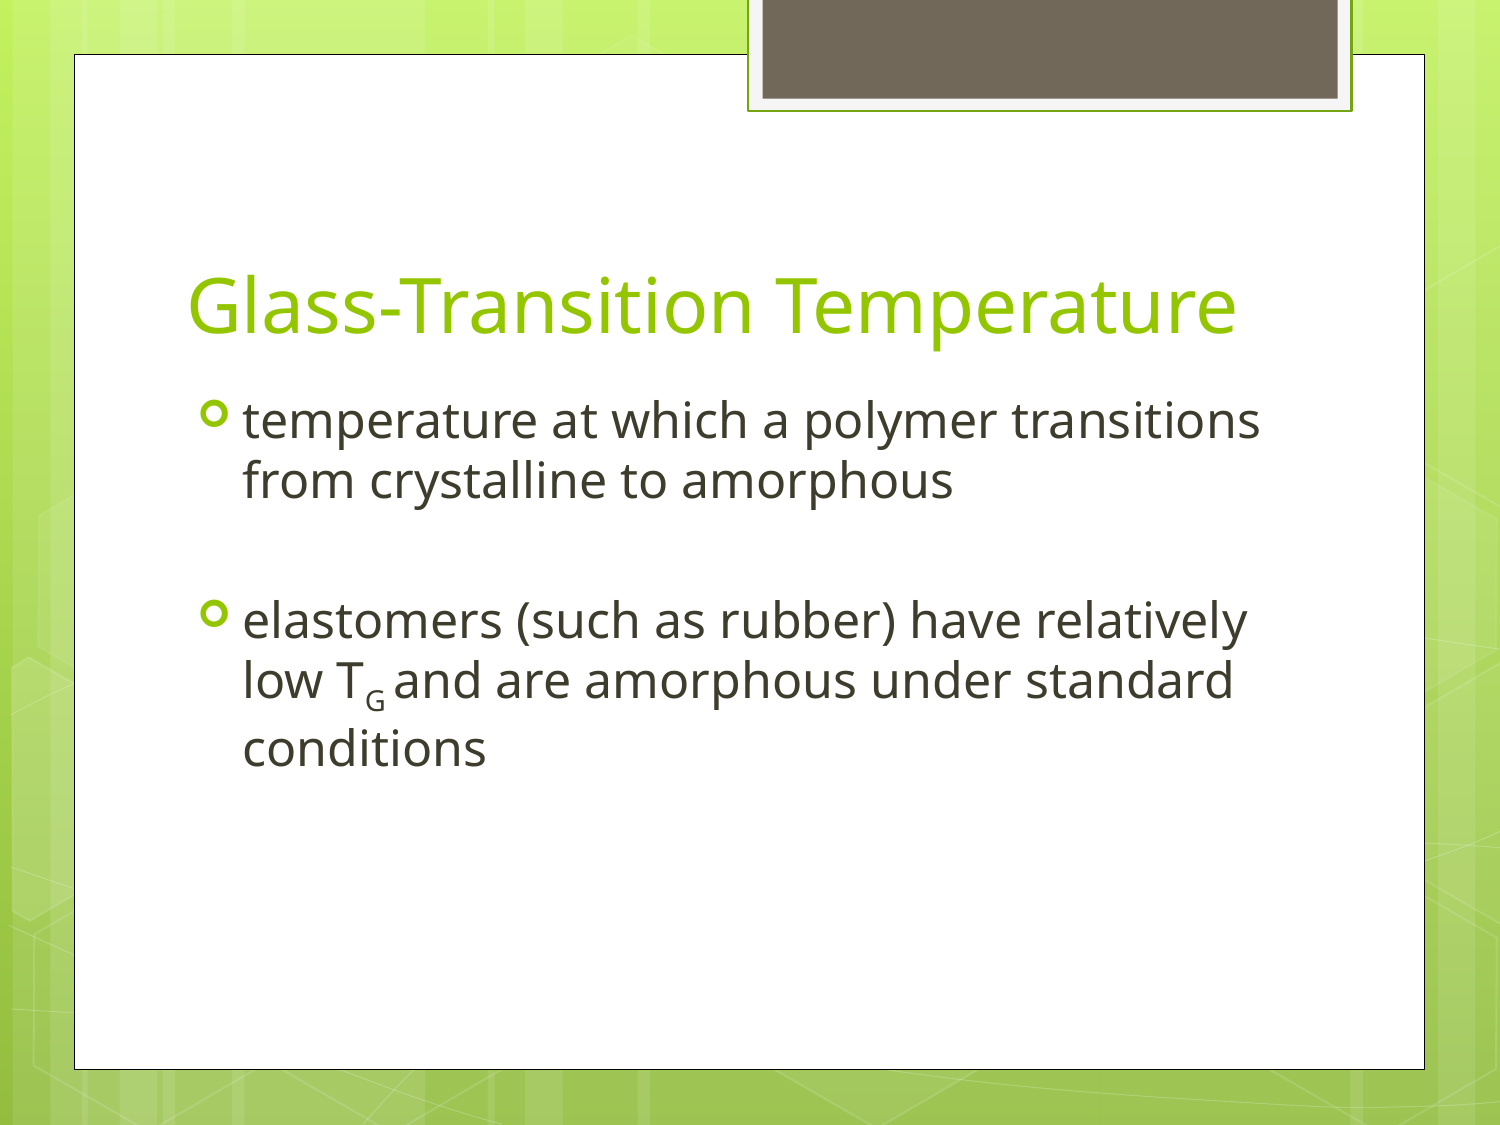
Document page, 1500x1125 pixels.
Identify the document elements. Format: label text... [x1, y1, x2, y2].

list temperature at which a polymer transitions from crystalline to amorphous elastomers (such as rubber) have relatively low TG and are amorphous under standard conditions [171, 381, 1283, 957]
title Glass-Transition Temperature [171, 168, 1324, 357]
